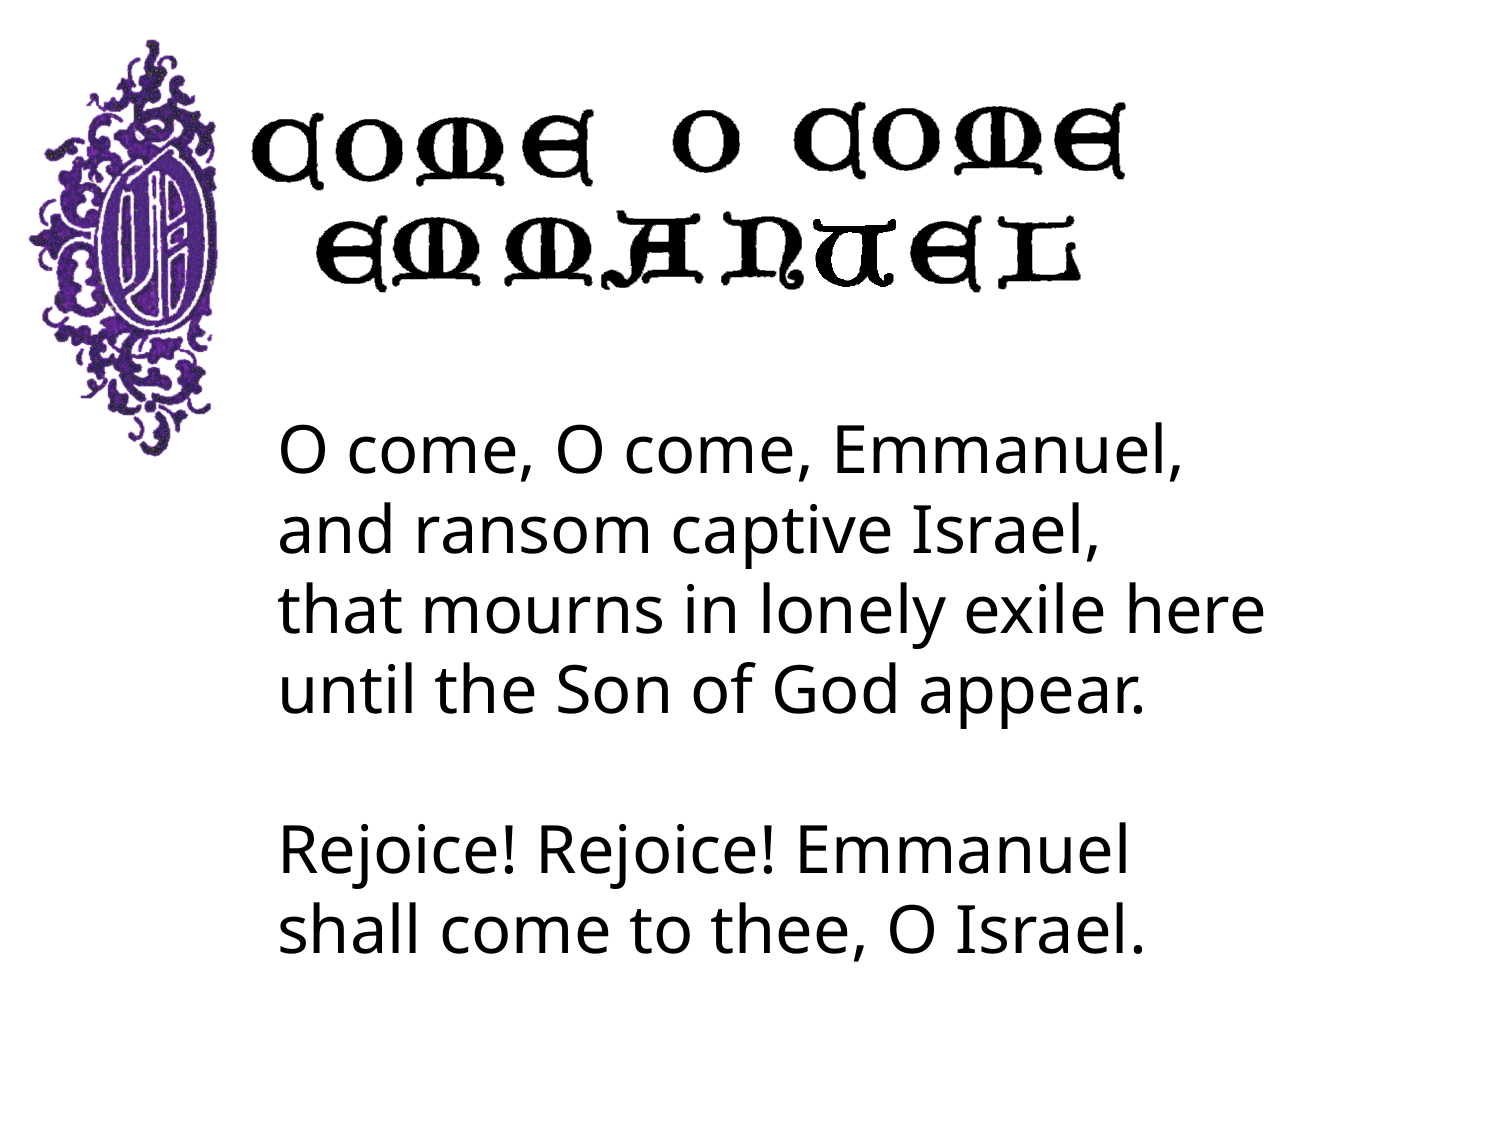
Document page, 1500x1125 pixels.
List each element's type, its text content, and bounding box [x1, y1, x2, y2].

text_box O come, O come, Emmanuel, and ransom captive Israel, that mourns in lonely exile here until the Son of God appear. Rejoice! Rejoice! Emmanuel shall come to thee, O Israel. [262, 399, 1450, 975]
picture [0, 38, 1151, 463]
